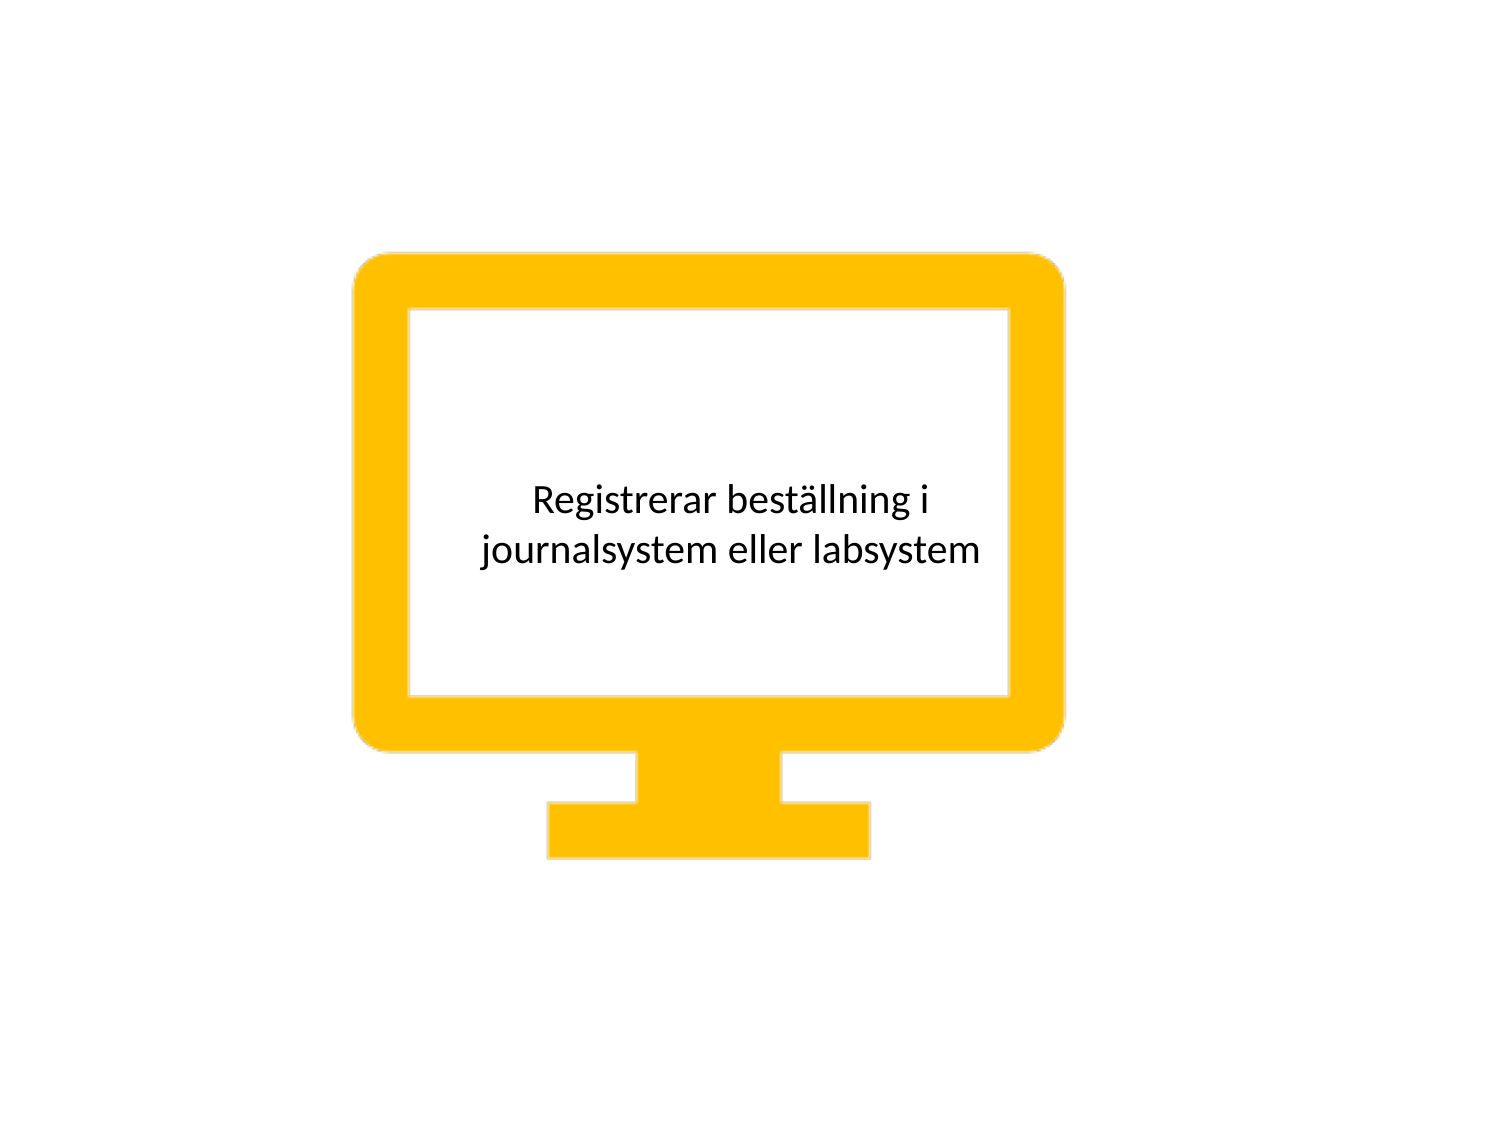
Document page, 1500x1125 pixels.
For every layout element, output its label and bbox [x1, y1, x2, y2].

picture [284, 131, 1135, 982]
